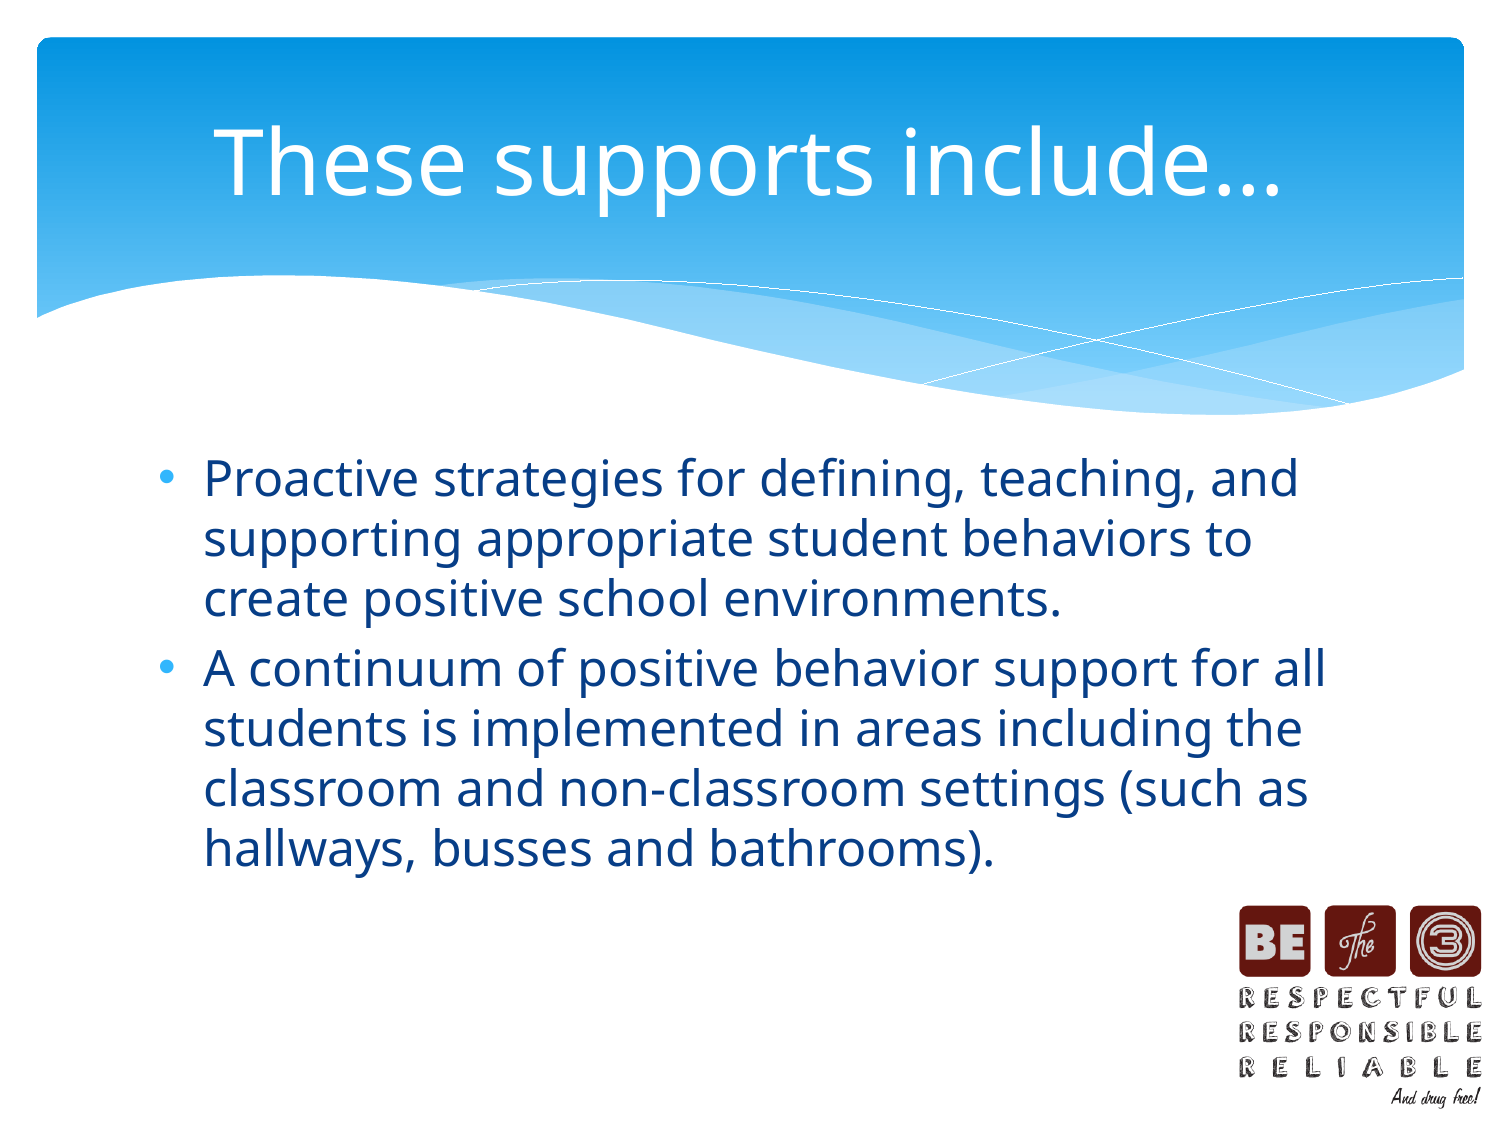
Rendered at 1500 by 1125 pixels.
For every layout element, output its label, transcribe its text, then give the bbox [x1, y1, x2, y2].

title These supports include… [75, 55, 1425, 261]
list Proactive strategies for defining, teaching, and supporting appropriate student behaviors to create positive school environments. A continuum of positive behavior support for all students is implemented in areas including the classroom and non-classroom settings (such as hallways, busses and bathrooms). [143, 438, 1359, 1005]
picture [1233, 900, 1483, 1109]
